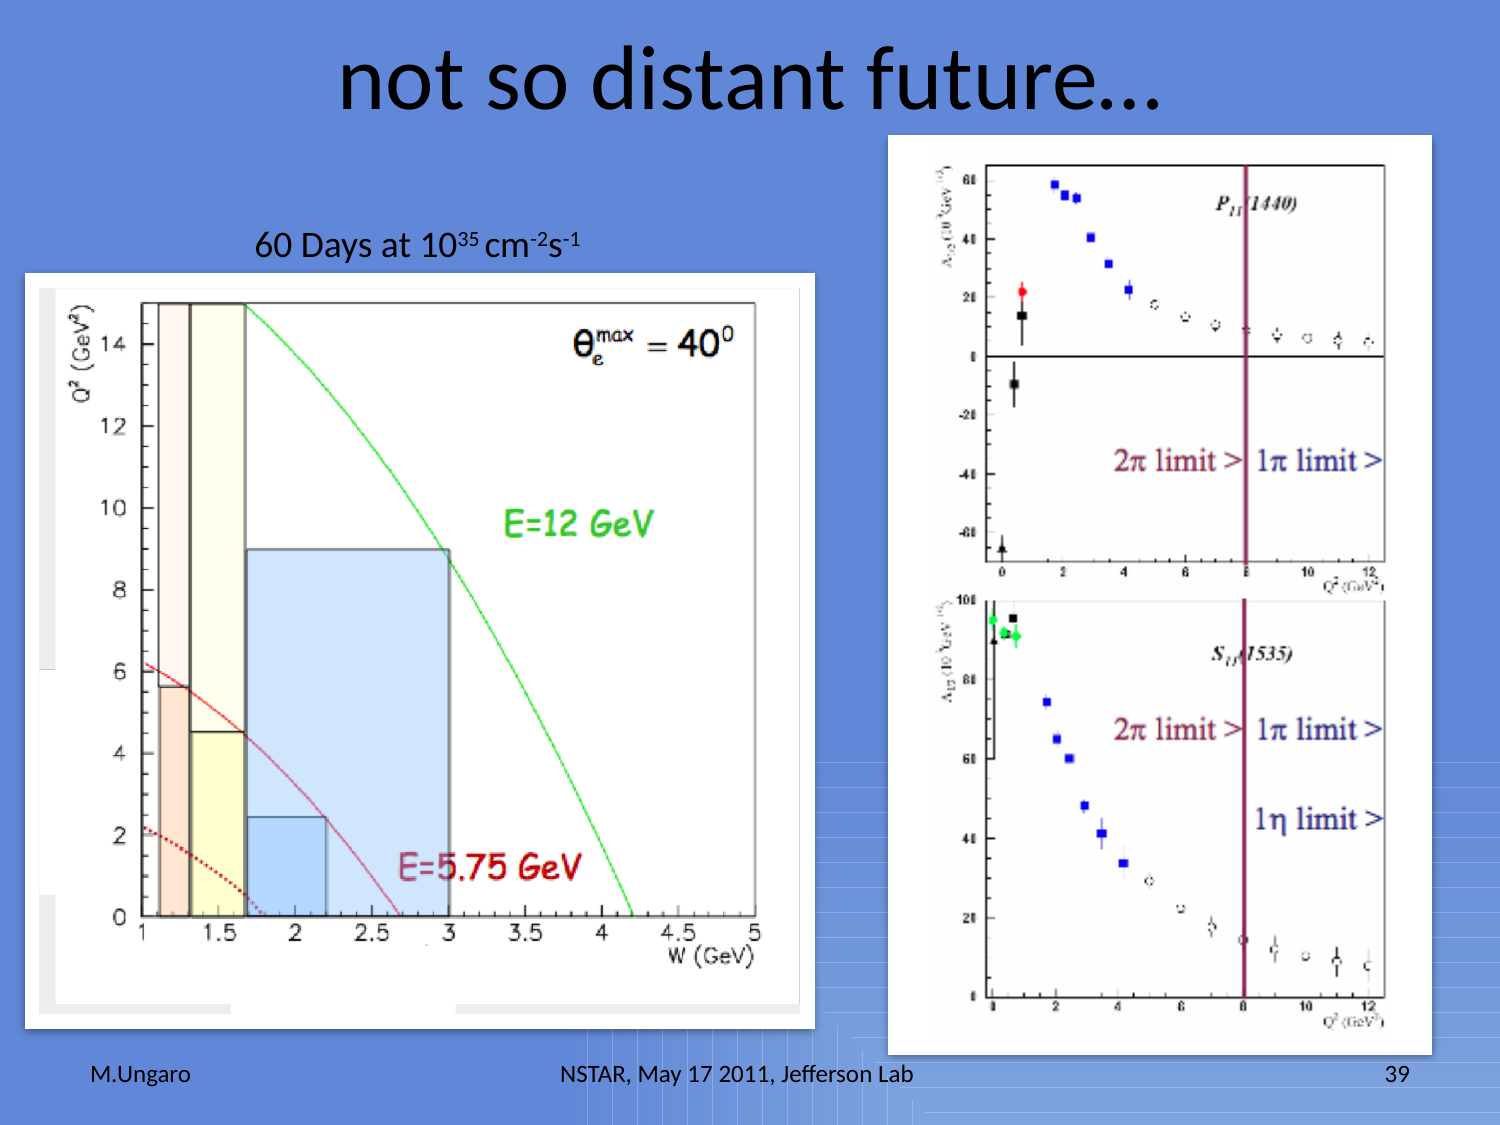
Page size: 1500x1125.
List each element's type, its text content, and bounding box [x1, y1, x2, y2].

slide_number M.Ungaro [75, 1042, 425, 1103]
text_box 60 Days at 1035 cm-2s-1 [239, 212, 596, 273]
picture [902, 149, 1418, 1041]
title not so distant future… [75, 2, 1425, 143]
slide_number 39 [1074, 1042, 1425, 1103]
picture [39, 287, 801, 1015]
footer NSTAR, May 17 2011, Jefferson Lab [425, 1042, 1050, 1103]
